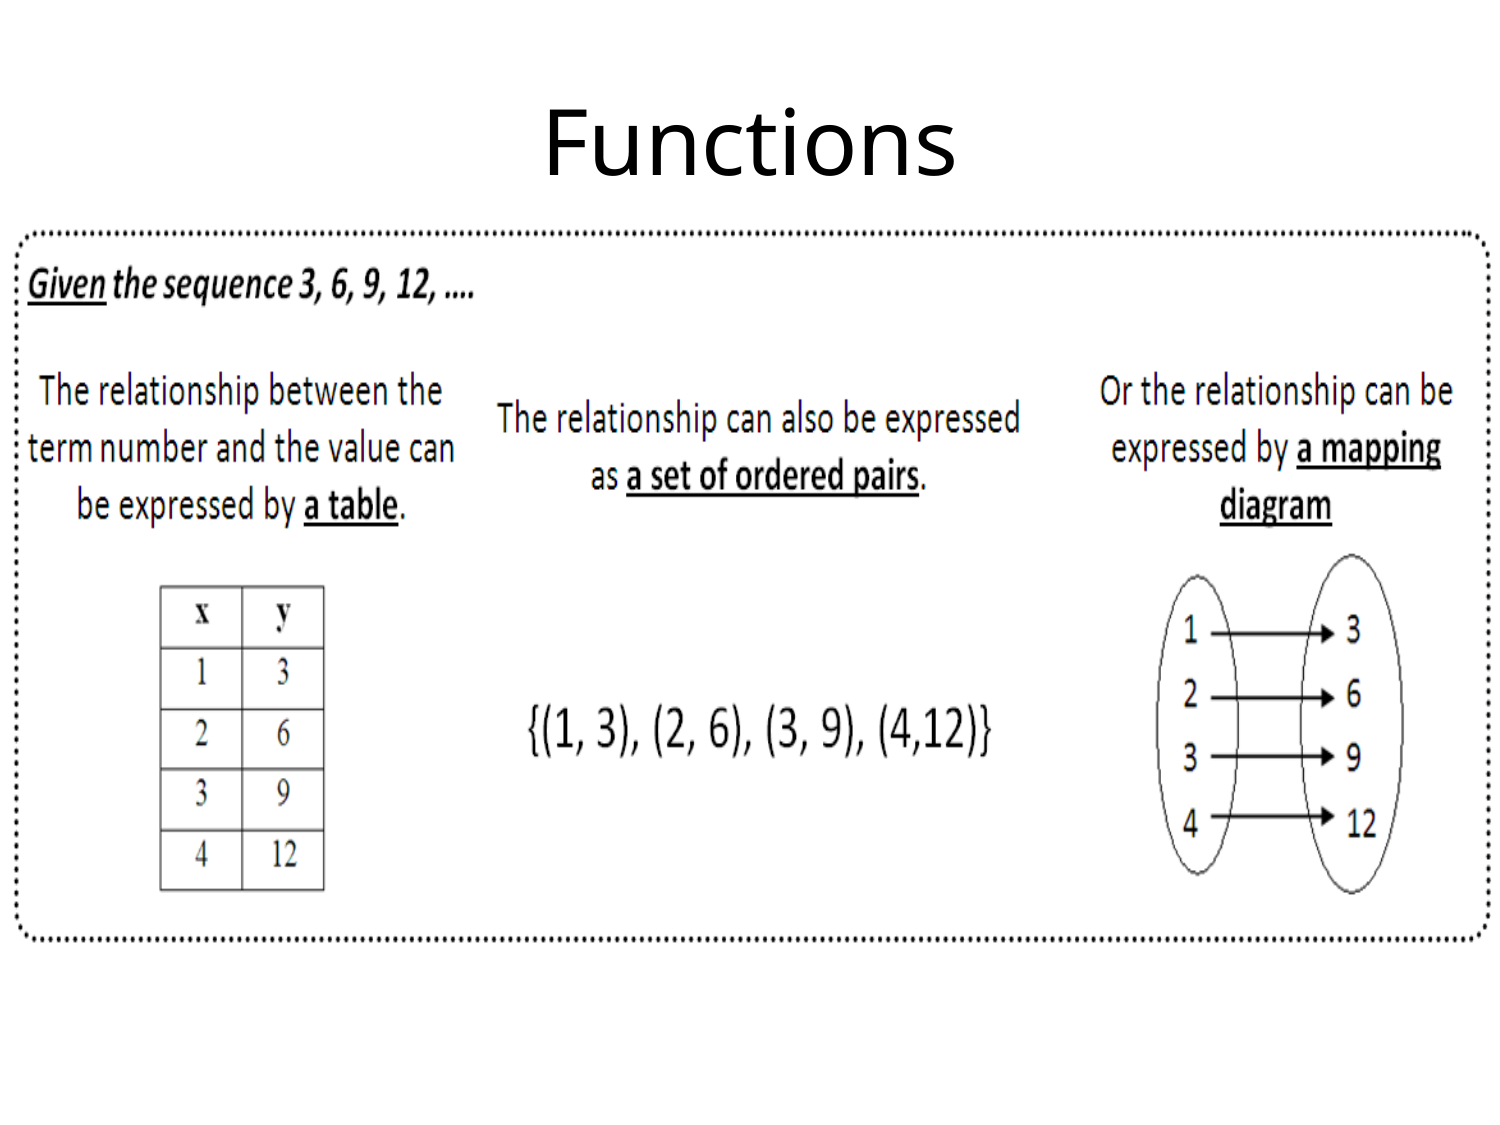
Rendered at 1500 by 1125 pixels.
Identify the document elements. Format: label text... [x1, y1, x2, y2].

title Functions [75, 45, 1425, 210]
picture [2, 212, 1500, 951]
